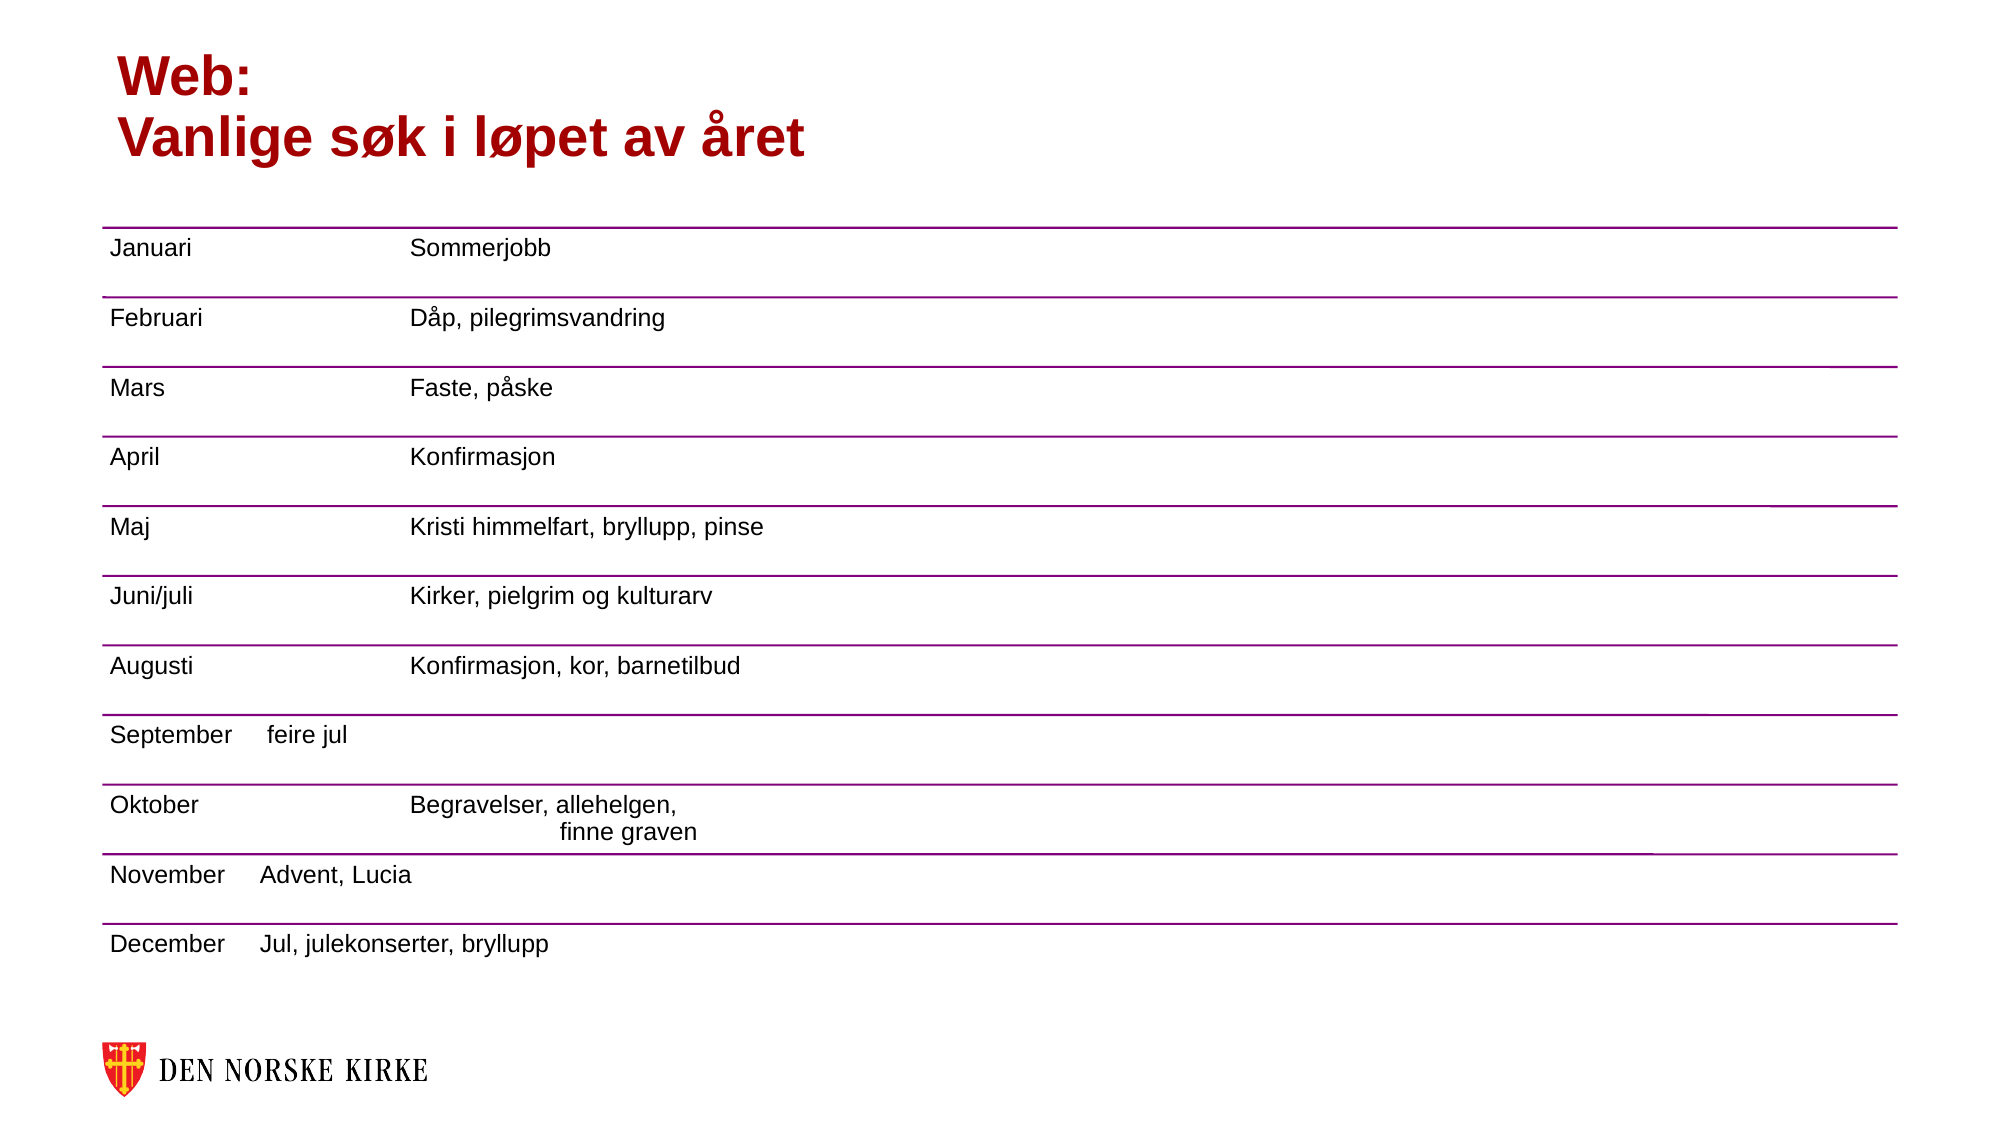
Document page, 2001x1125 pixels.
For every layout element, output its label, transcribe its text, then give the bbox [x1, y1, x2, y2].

picture [102, 1042, 427, 1097]
text_box [453, 892, 2000, 1002]
title Web: Vanlige søk i løpet av året [102, 36, 1898, 179]
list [102, 227, 1898, 994]
